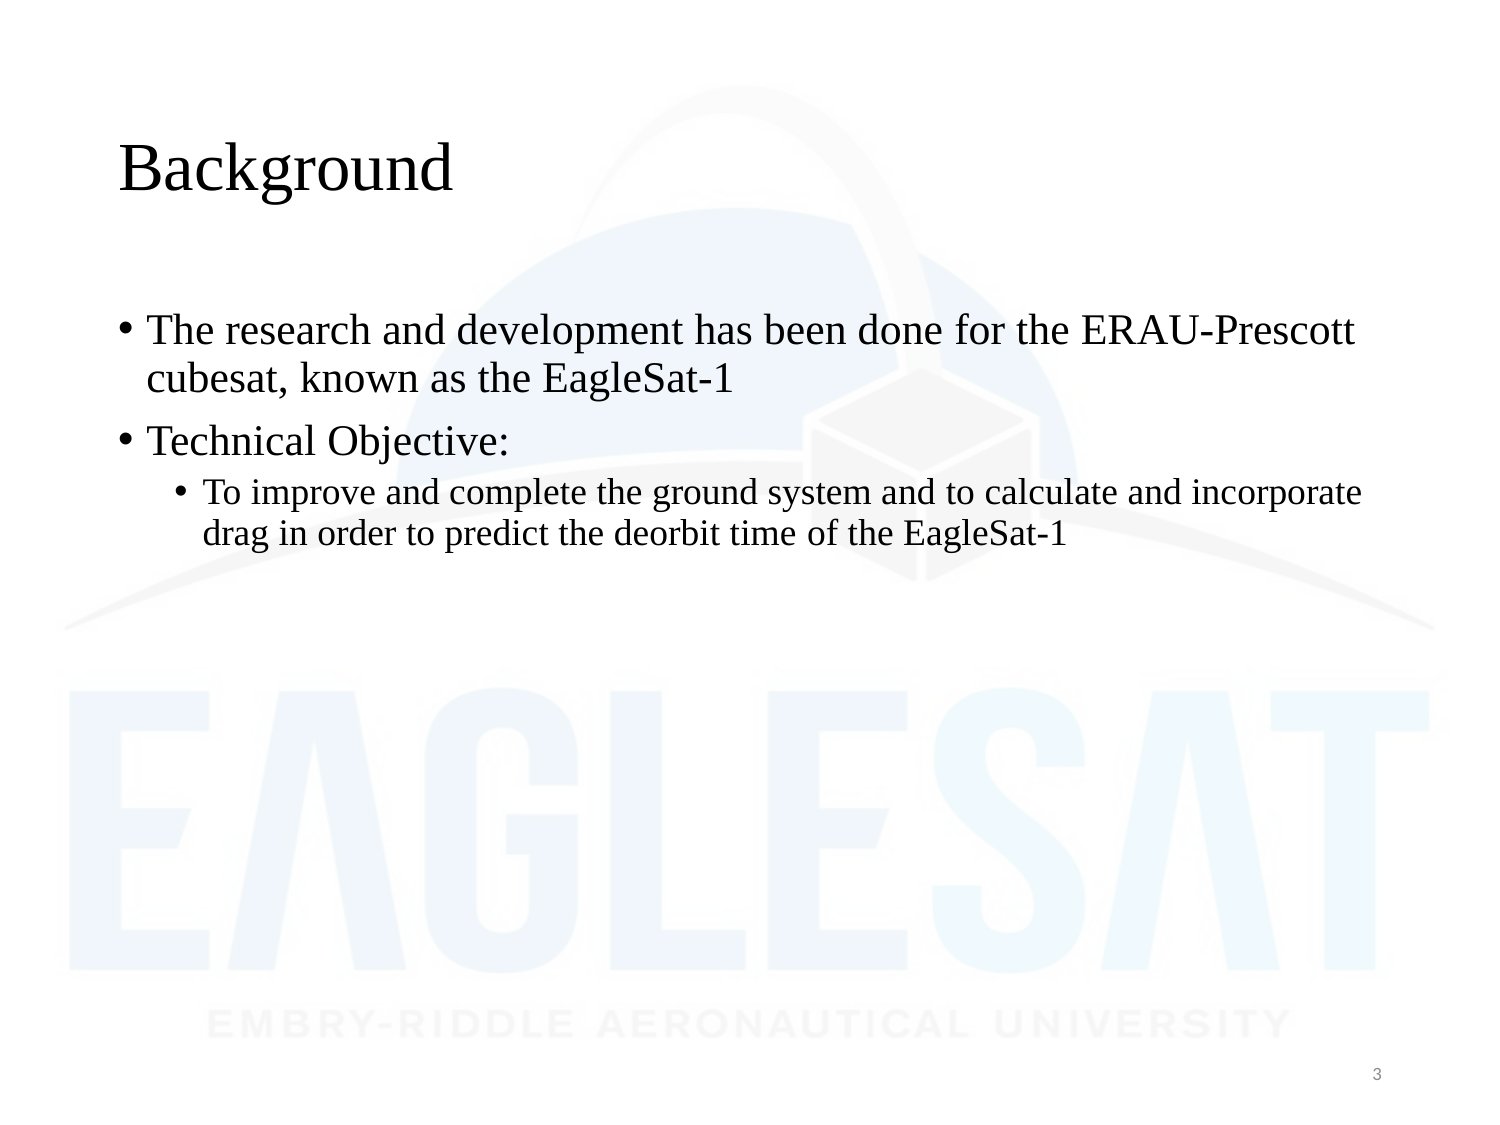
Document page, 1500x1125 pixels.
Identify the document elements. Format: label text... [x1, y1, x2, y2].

slide_number 3 [1059, 1042, 1397, 1103]
list The research and development has been done for the ERAU-Prescott cubesat, known as the EagleSat-1 Technical Objective: To improve and complete the ground system and to calculate and incorporate drag in order to predict the deorbit time of the EagleSat-1 [103, 299, 1397, 1014]
title Background [103, 59, 1397, 278]
